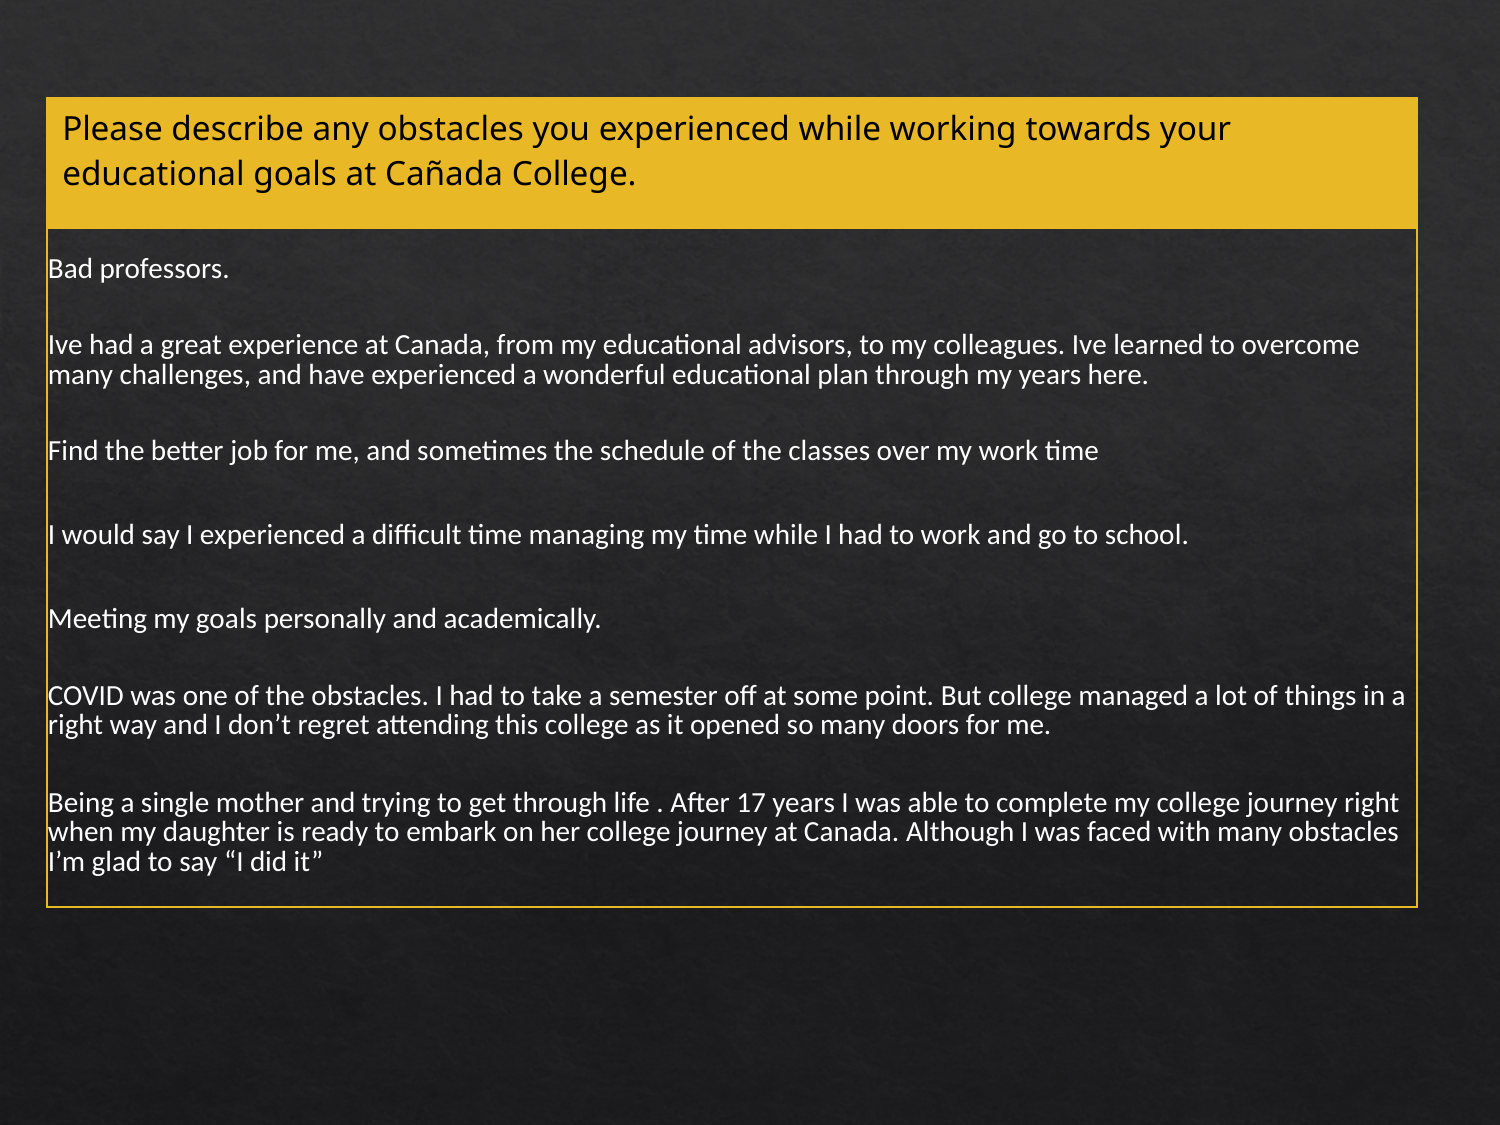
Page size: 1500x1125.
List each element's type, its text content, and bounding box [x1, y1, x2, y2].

table_cell Ive had a great experience at Canada, from my educational advisors, to my colleagues. Ive learned to overcome many challenges, and have experienced a wonderful educational plan through my years here. [48, 313, 1416, 411]
table_header Please describe any obstacles you experienced while working towards your educational goals at Cañada College. [48, 99, 1416, 229]
table_cell Being a single mother and trying to get through life . After 17 years I was able to complete my college journey right when my daughter is ready to embark on her college journey at Canada. Although I was faced with many obstacles I’m glad to say “I did it” [48, 761, 1416, 906]
table_cell I would say I experienced a difficult time managing my time while I had to work and go to school. [48, 495, 1416, 579]
table_cell Bad professors. [48, 229, 1416, 313]
table_cell Meeting my goals personally and academically. [48, 579, 1416, 663]
table_cell Find the better job for me, and sometimes the schedule of the classes over my work time [48, 411, 1416, 495]
table_cell COVID was one of the obstacles. I had to take a semester off at some point. But college managed a lot of things in a right way and I don’t regret attending this college as it opened so many doors for me. [48, 663, 1416, 761]
